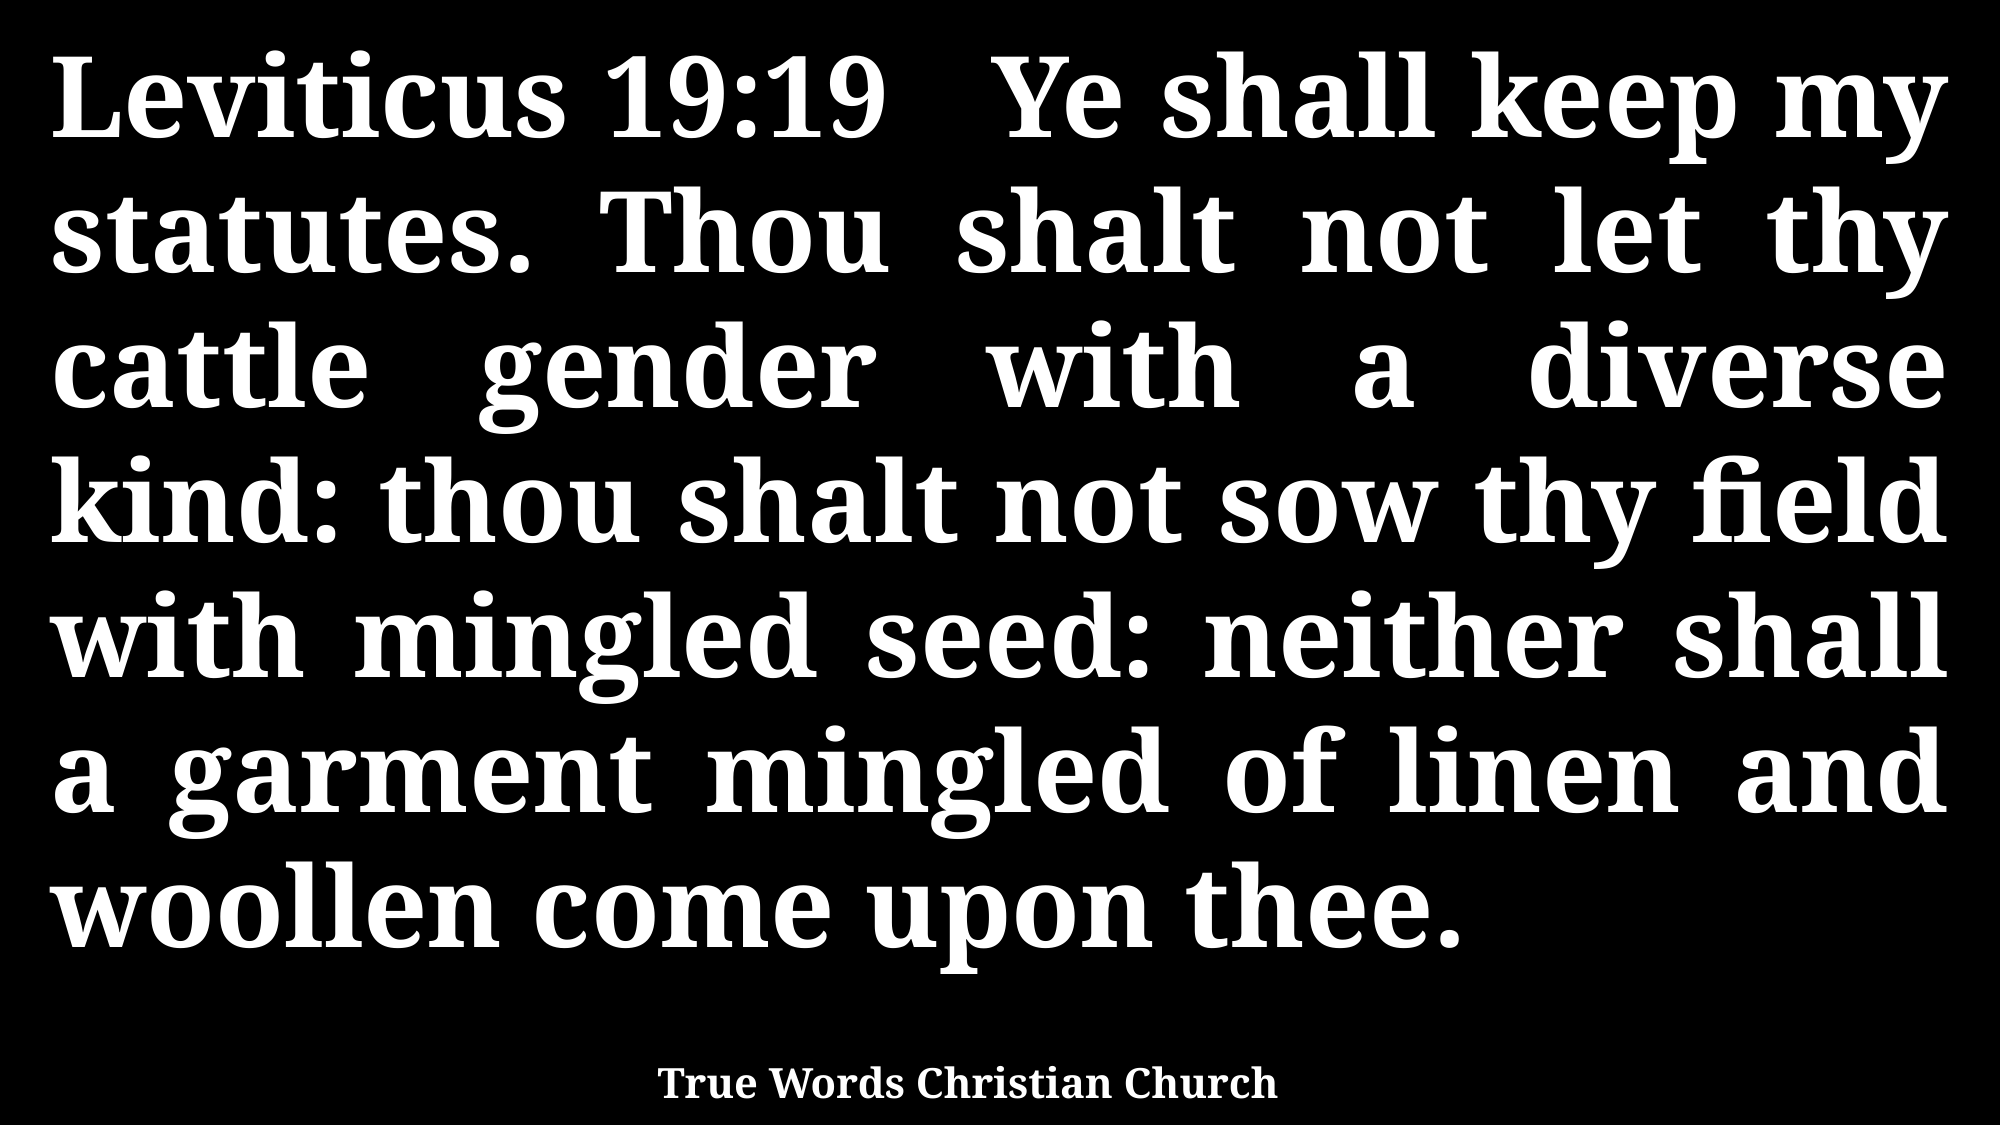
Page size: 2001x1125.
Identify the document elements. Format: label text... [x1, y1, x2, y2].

text_box True Words Christian Church [642, 1049, 1294, 1114]
text_box Leviticus 19:19 Ye shall keep my statutes. Thou shalt not let thy cattle gender with a diverse kind: thou shalt not sow thy field with mingled seed: neither shall a garment mingled of linen and woollen come upon thee. [35, 17, 1965, 977]
